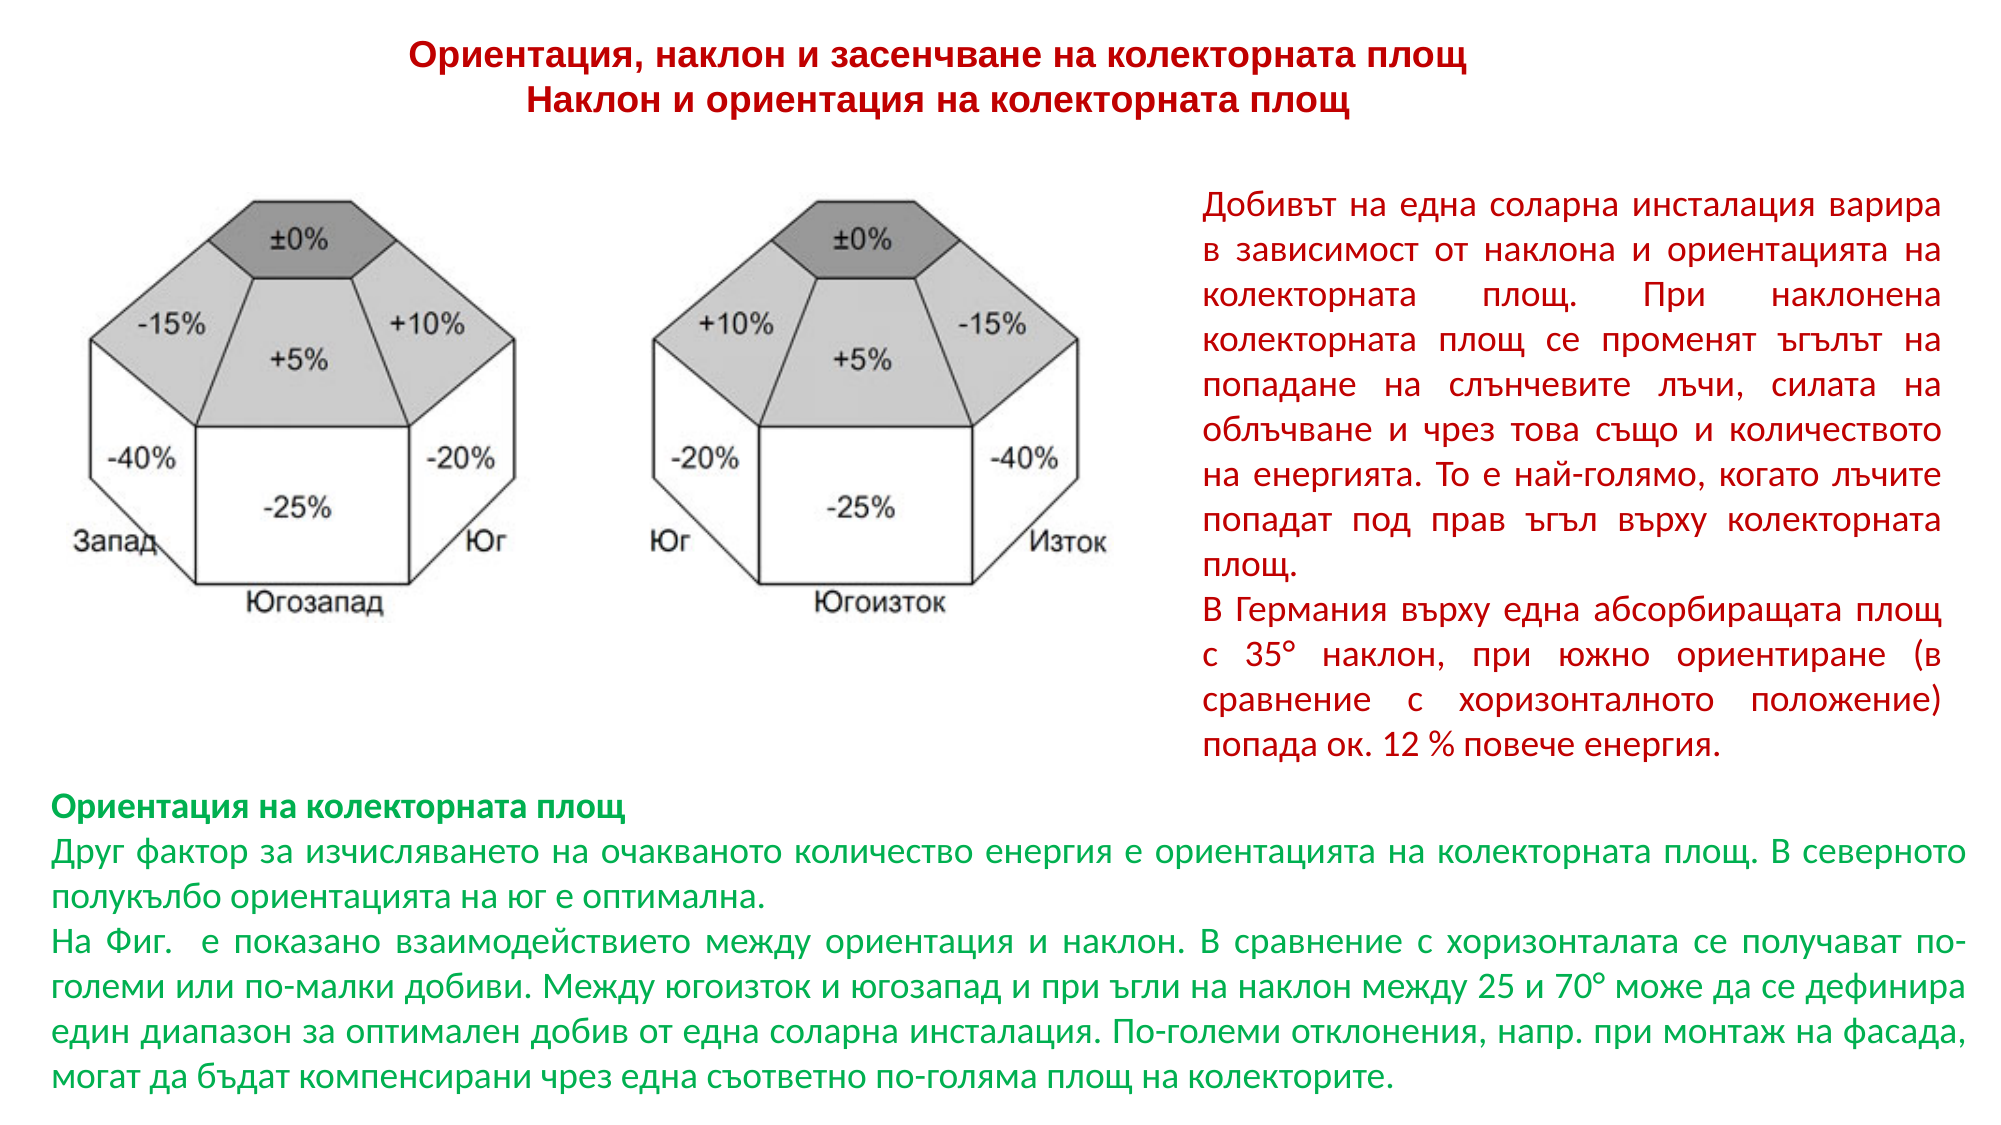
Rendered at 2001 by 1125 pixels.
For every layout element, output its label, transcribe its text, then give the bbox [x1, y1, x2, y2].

picture [66, 192, 1114, 623]
text_box Ориентация, наклон и засенчване на колекторната площ Наклон и ориентация на колекторната площ [393, 22, 1483, 128]
text_box Ориентация на колекторната площ Друг фактор за изчисляването на очакваното количество енергия е ориентацията на колекторната площ. В северното полукълбо ориентацията на юг е оптимална. На Фиг. е показано взаимодействието между ориентация и наклон. В сравнение с хоризонталата се получават по-големи или по-малки добиви. Между югоизток и югозапад и при ъгли на наклон между 25 и 70° може да се дефинира един диапазон за оптимален добив от една соларна инсталация. По-големи отклонения, напр. при монтаж на фасада, могат да бъдат компенсирани чрез една съответно по-голяма площ на колекторите. [36, 773, 1984, 1103]
text_box Добивът на една соларна инсталация варира в зависимост от наклона и ориентацията на колекторната площ. При наклонена колекторната площ се променят ъгълът на попадане на слънчевите лъчи, силата на облъчване и чрез това също и количеството на енергията. То е най-голямо, когато лъчите попадат под прав ъгъл върху колекторната площ. В Германия върху една абсорбиращата площ с 35° наклон, при южно ориентиране (в сравнение с хоризонталното положение) попада ок. 12 % повече енергия. [1187, 171, 1958, 772]
